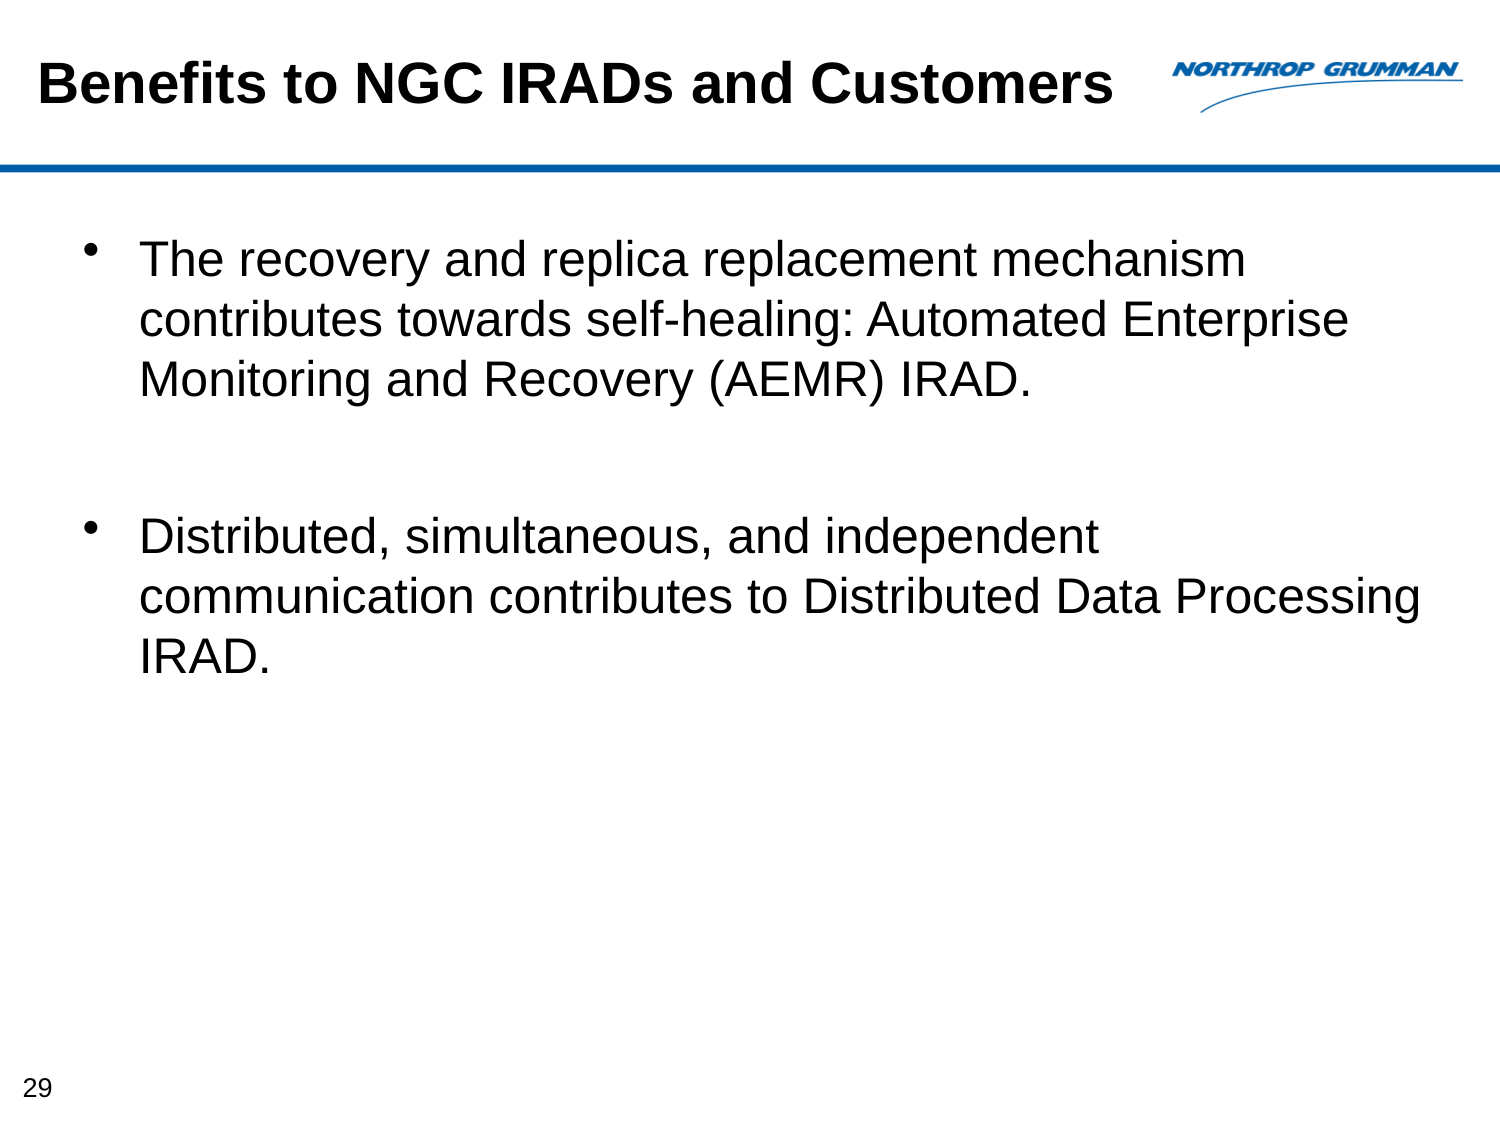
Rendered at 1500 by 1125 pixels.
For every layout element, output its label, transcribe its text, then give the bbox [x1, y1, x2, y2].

text_box Benefits to NGC IRADs and Customers [37, 0, 1280, 162]
text_box 29 [6, 1062, 69, 1112]
text_box The recovery and replica replacement mechanism contributes towards self-healing: Automated Enterprise Monitoring and Recovery (AEMR) IRAD. Distributed, simultaneous, and independent communication contributes to Distributed Data Processing IRAD. [75, 218, 1450, 1088]
picture [1280, 62, 1463, 113]
